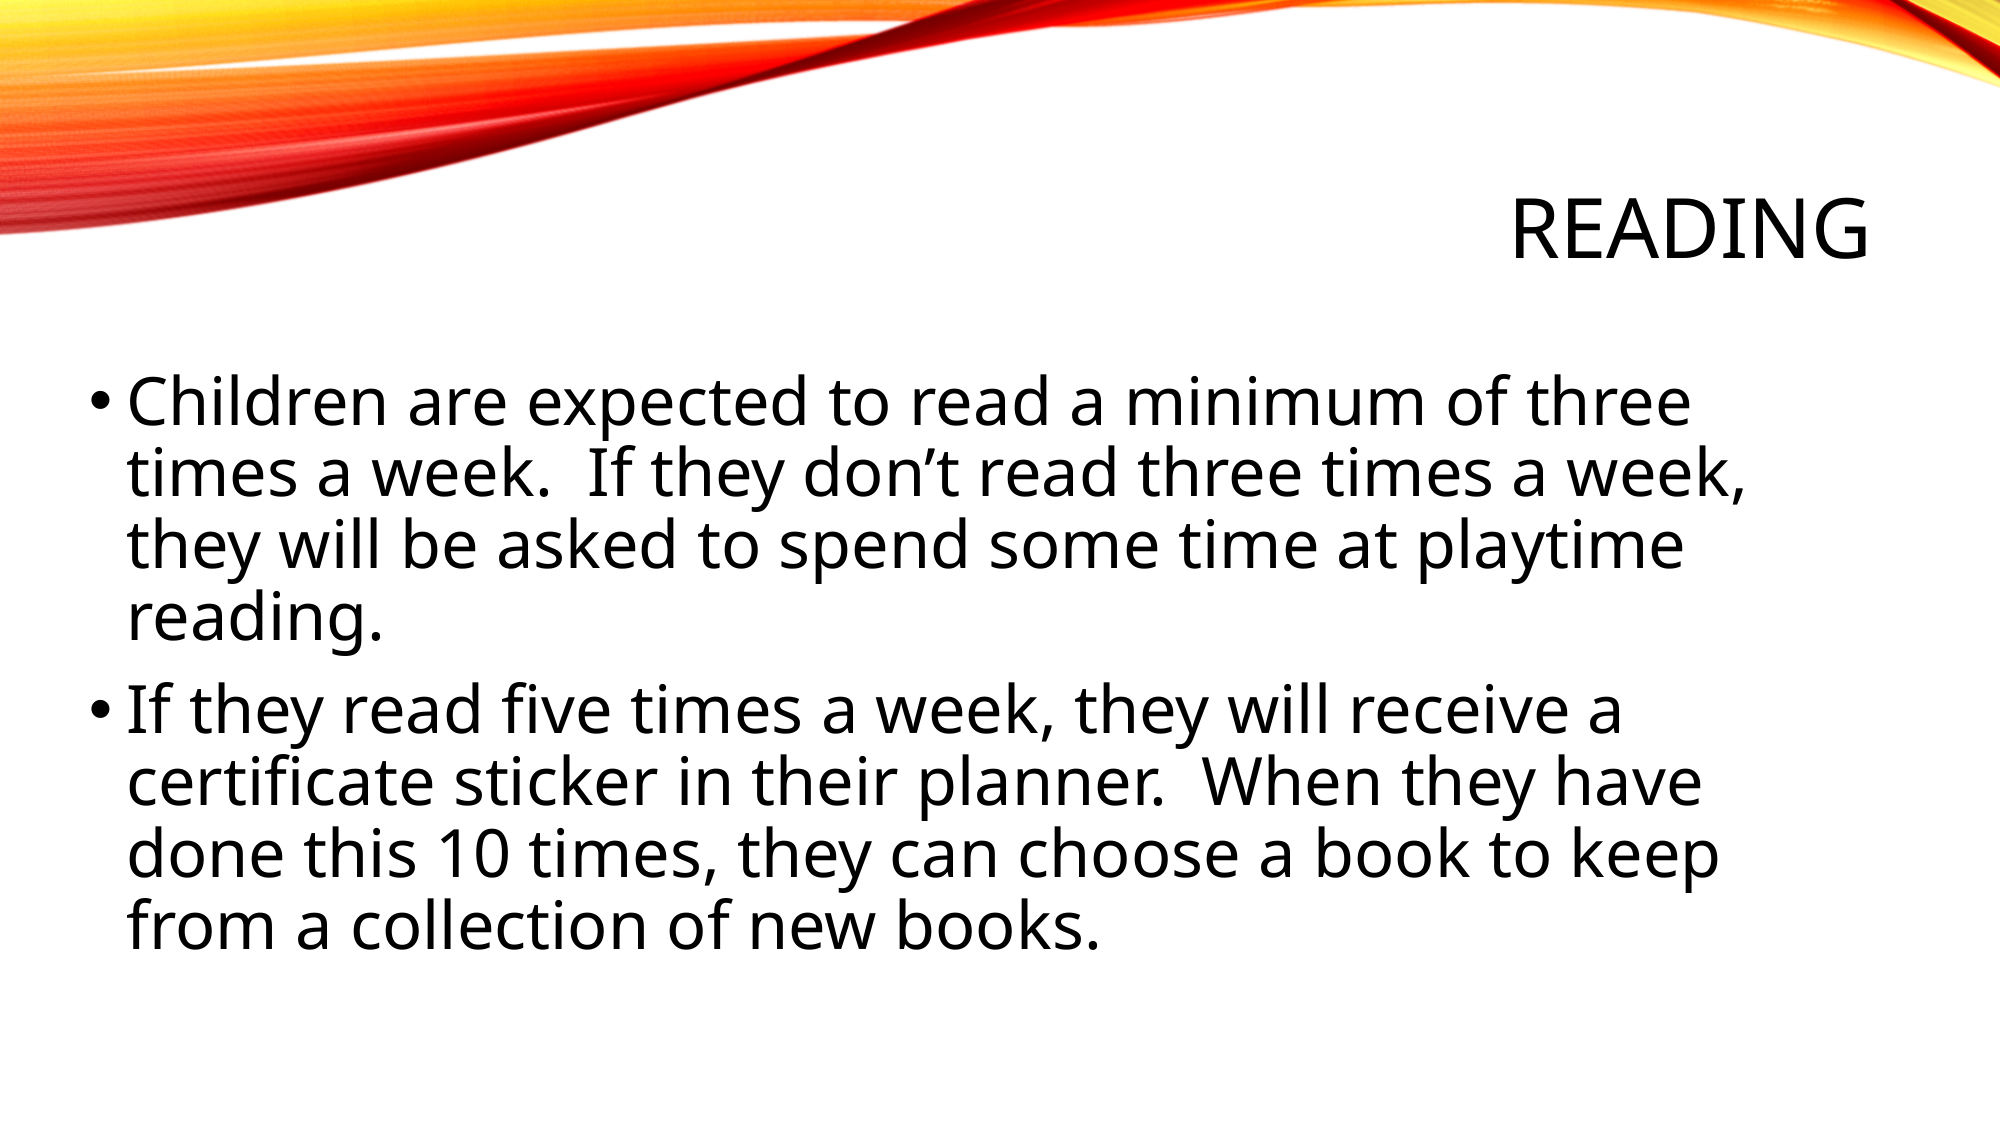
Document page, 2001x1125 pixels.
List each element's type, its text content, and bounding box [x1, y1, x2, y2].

picture [0, 0, 2000, 237]
title Reading [474, 125, 1888, 338]
list Children are expected to read a minimum of three times a week. If they don’t read three times a week, they will be asked to spend some time at playtime reading. If they read five times a week, they will receive a certificate sticker in their planner. When they have done this 10 times, they can choose a book to keep from a collection of new books. [73, 360, 1888, 1021]
